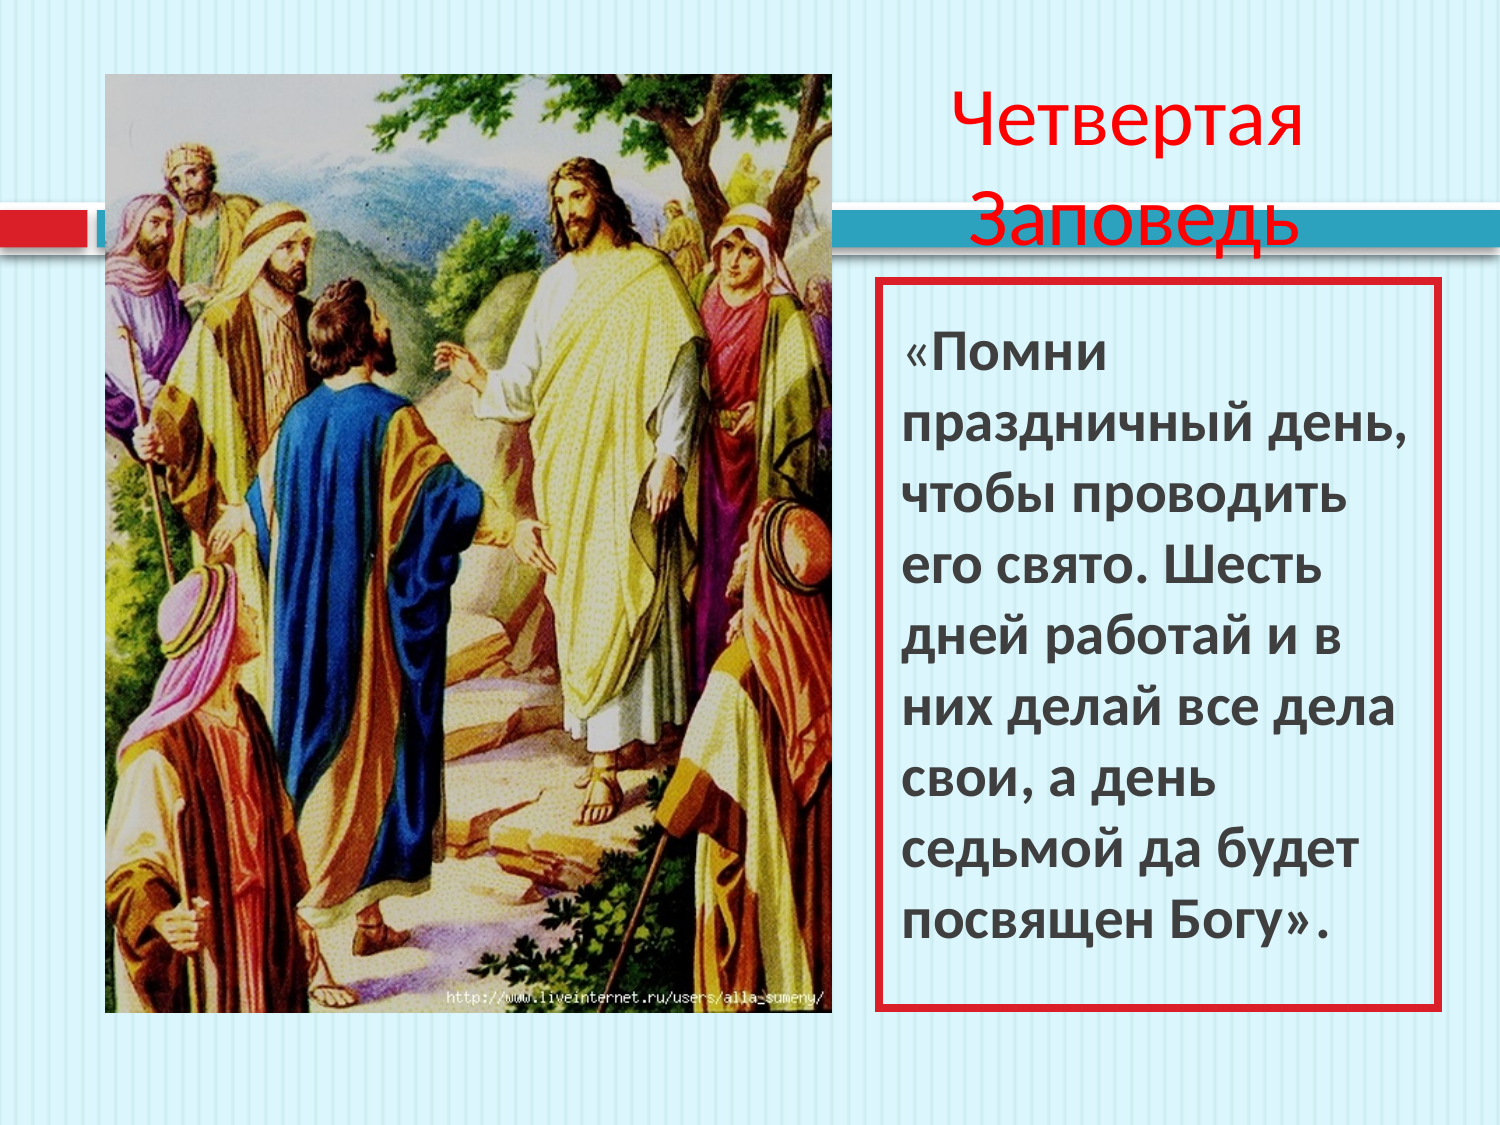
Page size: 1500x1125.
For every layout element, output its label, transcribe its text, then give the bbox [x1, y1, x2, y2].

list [105, 74, 833, 1013]
title Четвертая Заповедь [878, 75, 1438, 250]
list «Помни праздничный день, чтобы проводить его свято. Шесть дней работай и в них делай все дела свои, а день седьмой да будет посвящен Богу». [875, 277, 1442, 1012]
